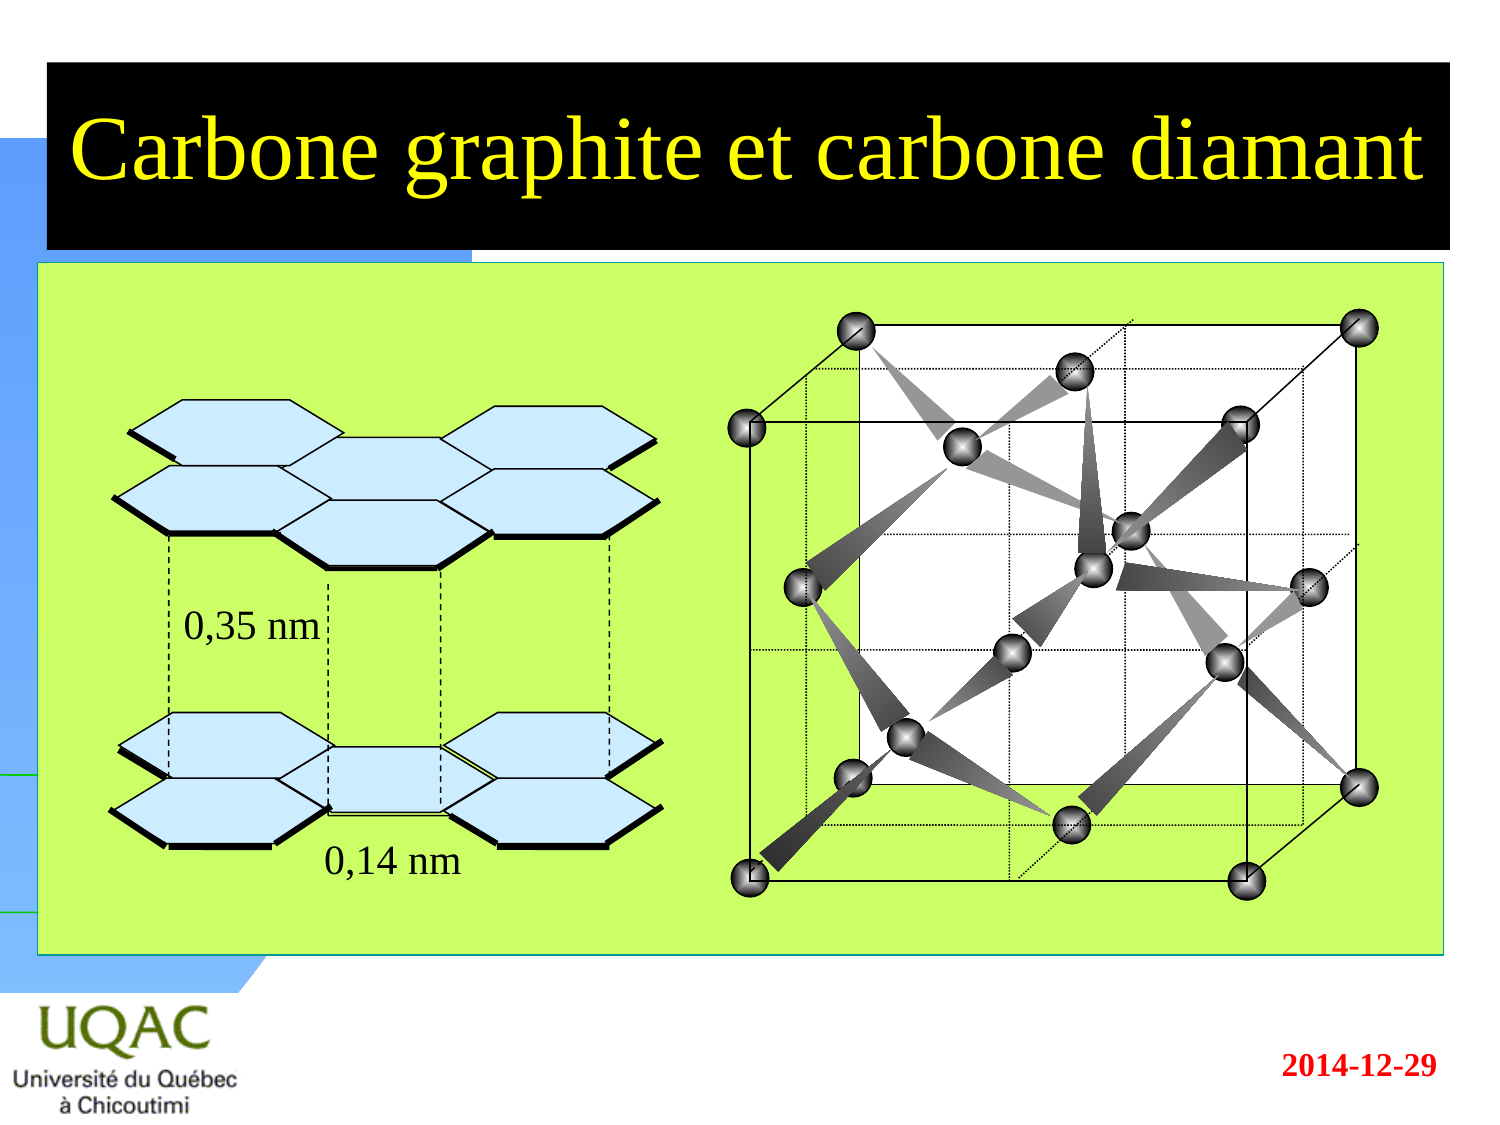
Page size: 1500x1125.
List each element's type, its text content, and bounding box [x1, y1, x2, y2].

text_box [37, 262, 1444, 956]
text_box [109, 399, 663, 891]
title Carbone graphite et carbone diamant [46, 62, 1450, 250]
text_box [727, 309, 1379, 901]
picture [0, 993, 252, 1125]
